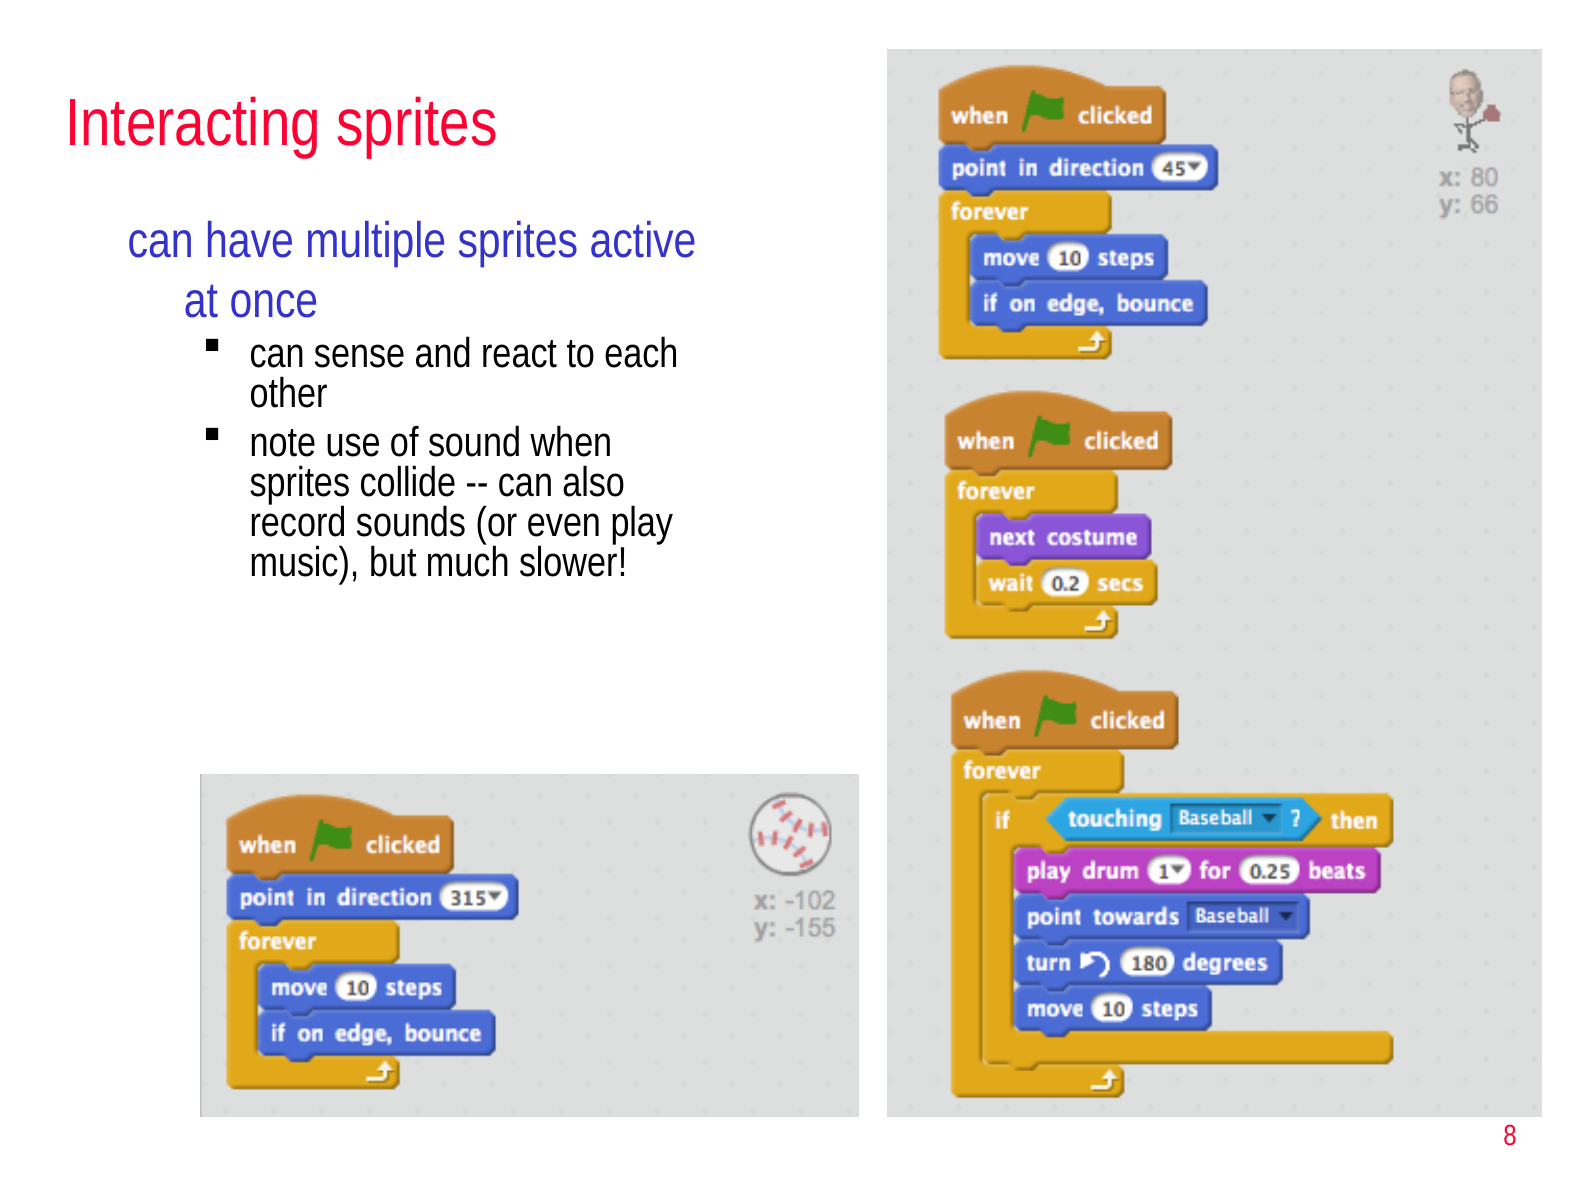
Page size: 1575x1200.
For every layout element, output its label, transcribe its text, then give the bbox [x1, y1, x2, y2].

title Interacting sprites [50, 62, 882, 175]
list can have multiple sprites active at once can sense and react to each other note use of sound when sprites collide -- can also record sounds (or even play music), but much slower! [112, 200, 725, 625]
picture [887, 49, 1542, 1117]
slide_number 8 [1203, 1125, 1532, 1174]
picture [199, 774, 859, 1117]
